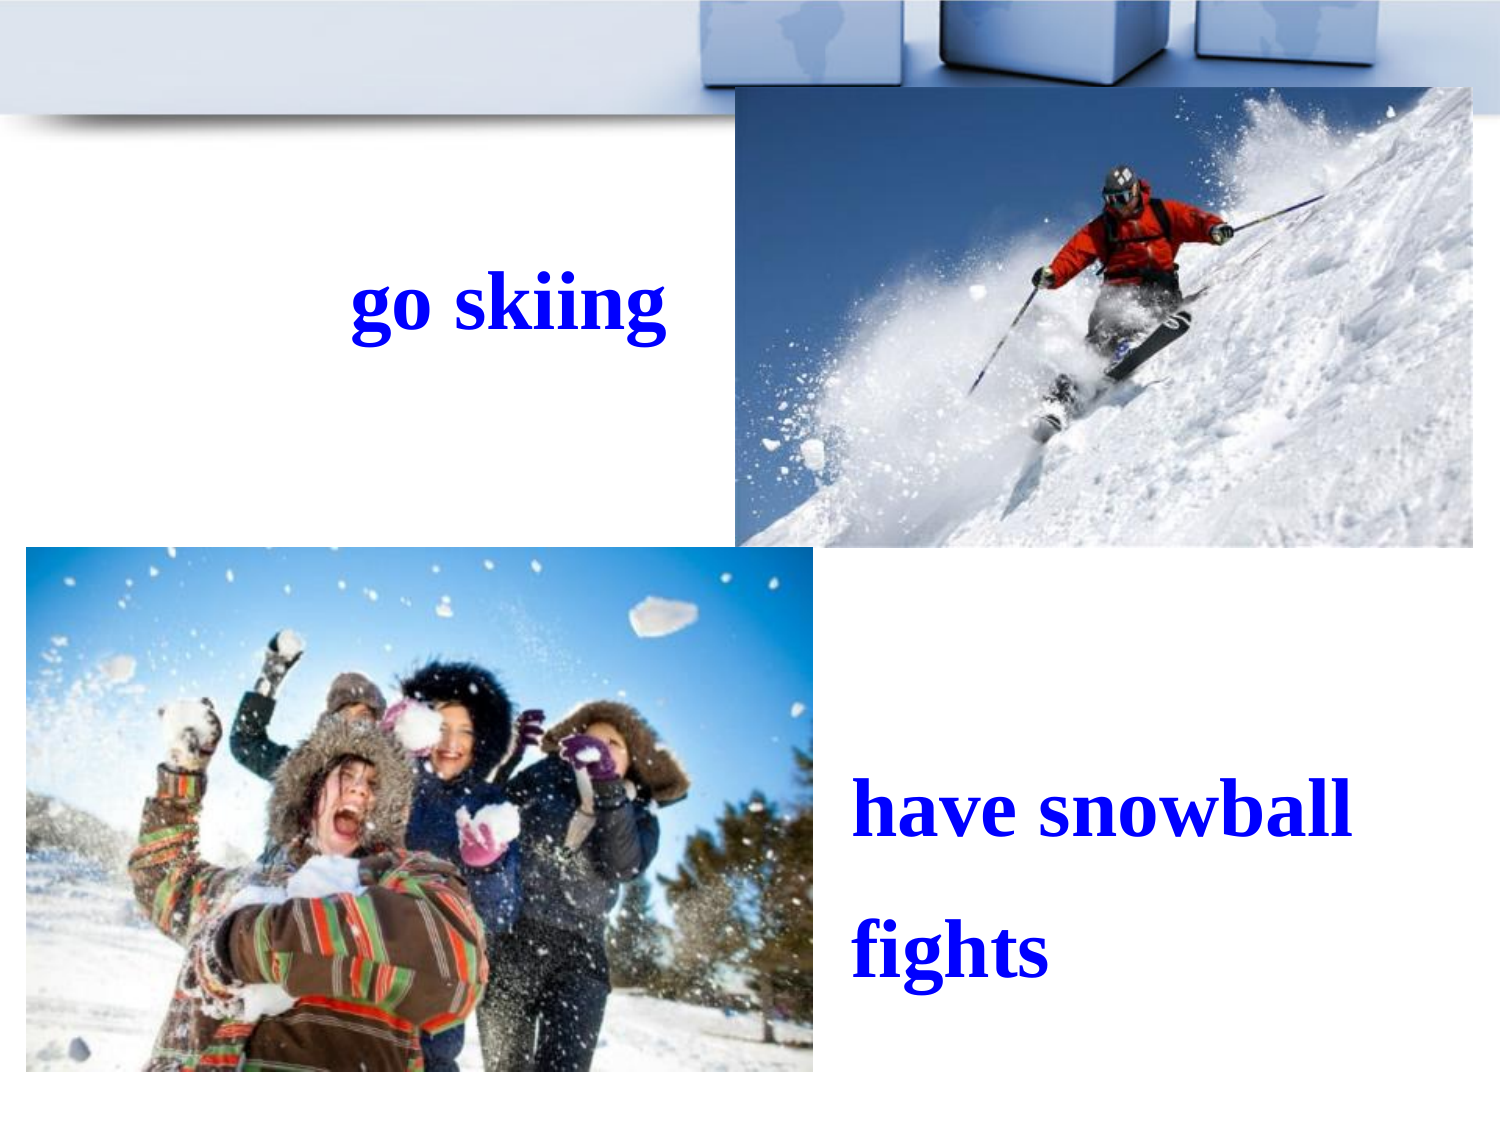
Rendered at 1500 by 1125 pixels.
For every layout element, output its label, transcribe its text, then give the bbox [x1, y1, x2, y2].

text_box have snowball fights [836, 745, 1449, 1002]
picture [0, 0, 1500, 1125]
text_box go skiing [335, 239, 730, 354]
